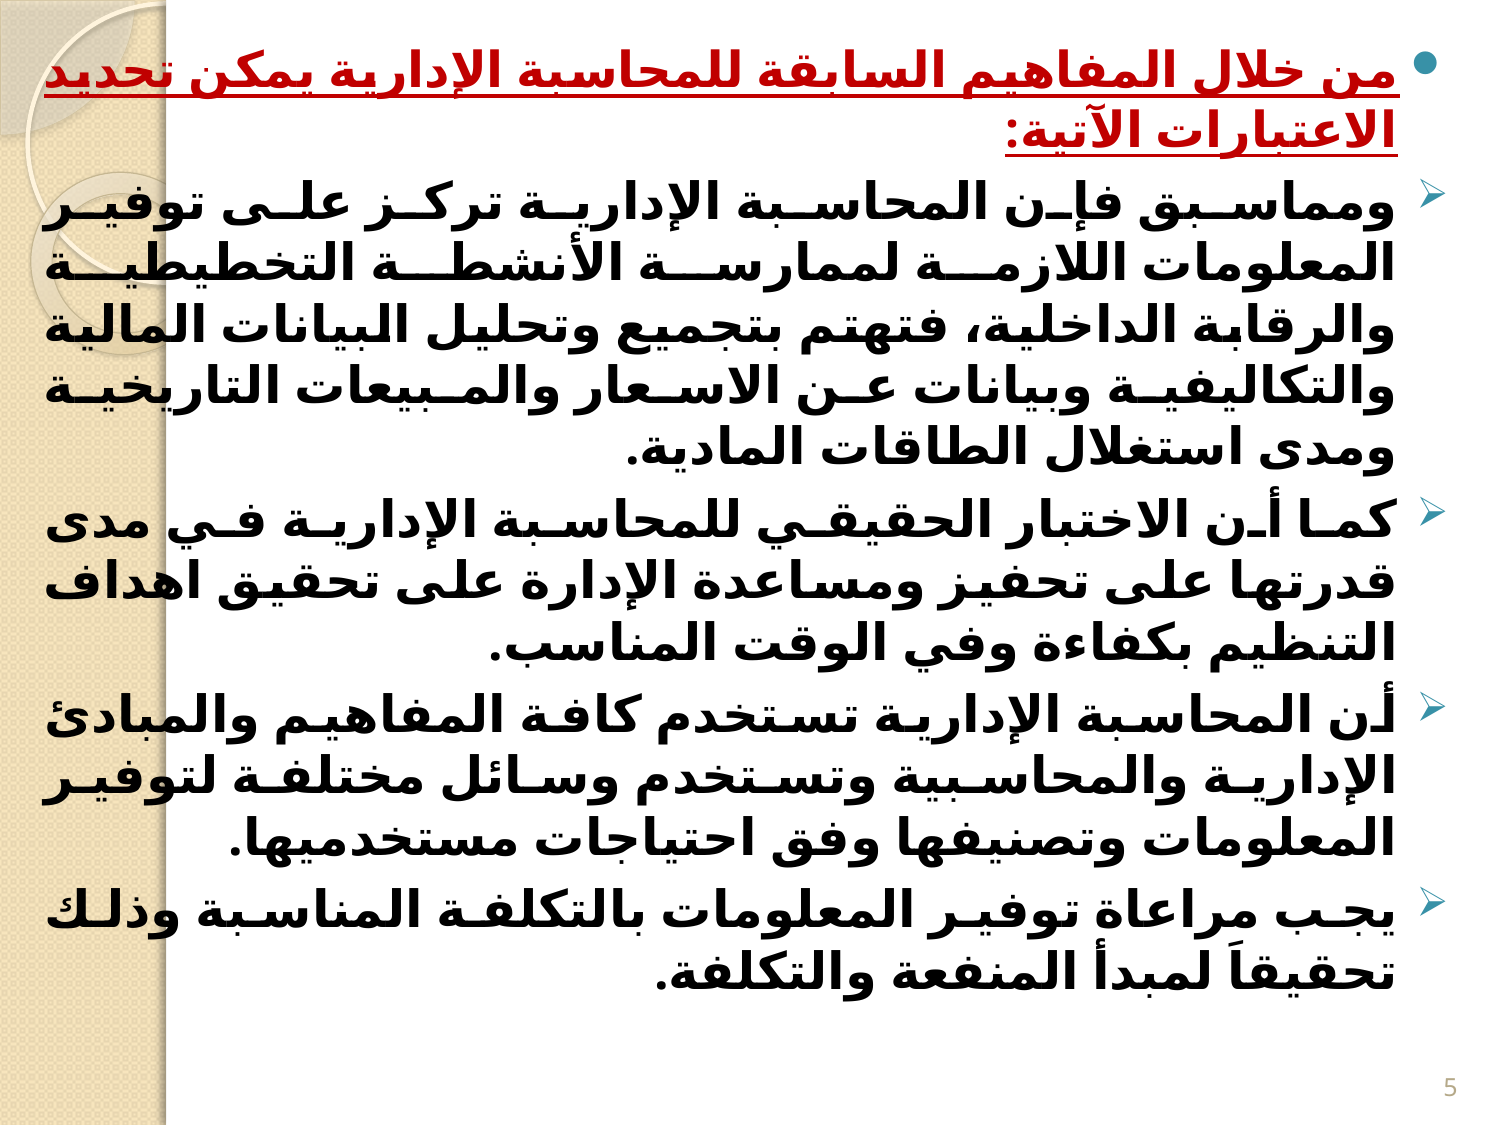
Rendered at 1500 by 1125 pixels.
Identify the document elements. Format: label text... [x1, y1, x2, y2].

slide_number 5 [1413, 1034, 1488, 1113]
list من خلال المفاهيم السابقة للمحاسبة الإدارية يمكن تحديد الاعتبارات الآتية: ومماسبق فإن المحاسبة الإدارية تركز على توفير المعلومات اللازمة لممارسة الأنشطة التخطيطية والرقابة الداخلية، فتهتم بتجميع وتحليل البيانات المالية والتكاليفية وبيانات عن الاسعار والمبيعات التاريخية ومدى استغلال الطاقات المادية. كما أن الاختبار الحقيقي للمحاسبة الإدارية في مدى قدرتها على تحفيز ومساعدة الإدارة على تحقيق اهداف التنظيم بكفاءة وفي الوقت المناسب. أن المحاسبة الإدارية تستخدم كافة المفاهيم والمبادئ الإدارية والمحاسبية وتستخدم وسائل مختلفة لتوفير المعلومات وتصنيفها وفق احتياجات مستخدميها. يجب مراعاة توفير المعلومات بالتكلفة المناسبة وذلك تحقيقاَ لمبدأ المنفعة والتكلفة. [29, 30, 1466, 1025]
